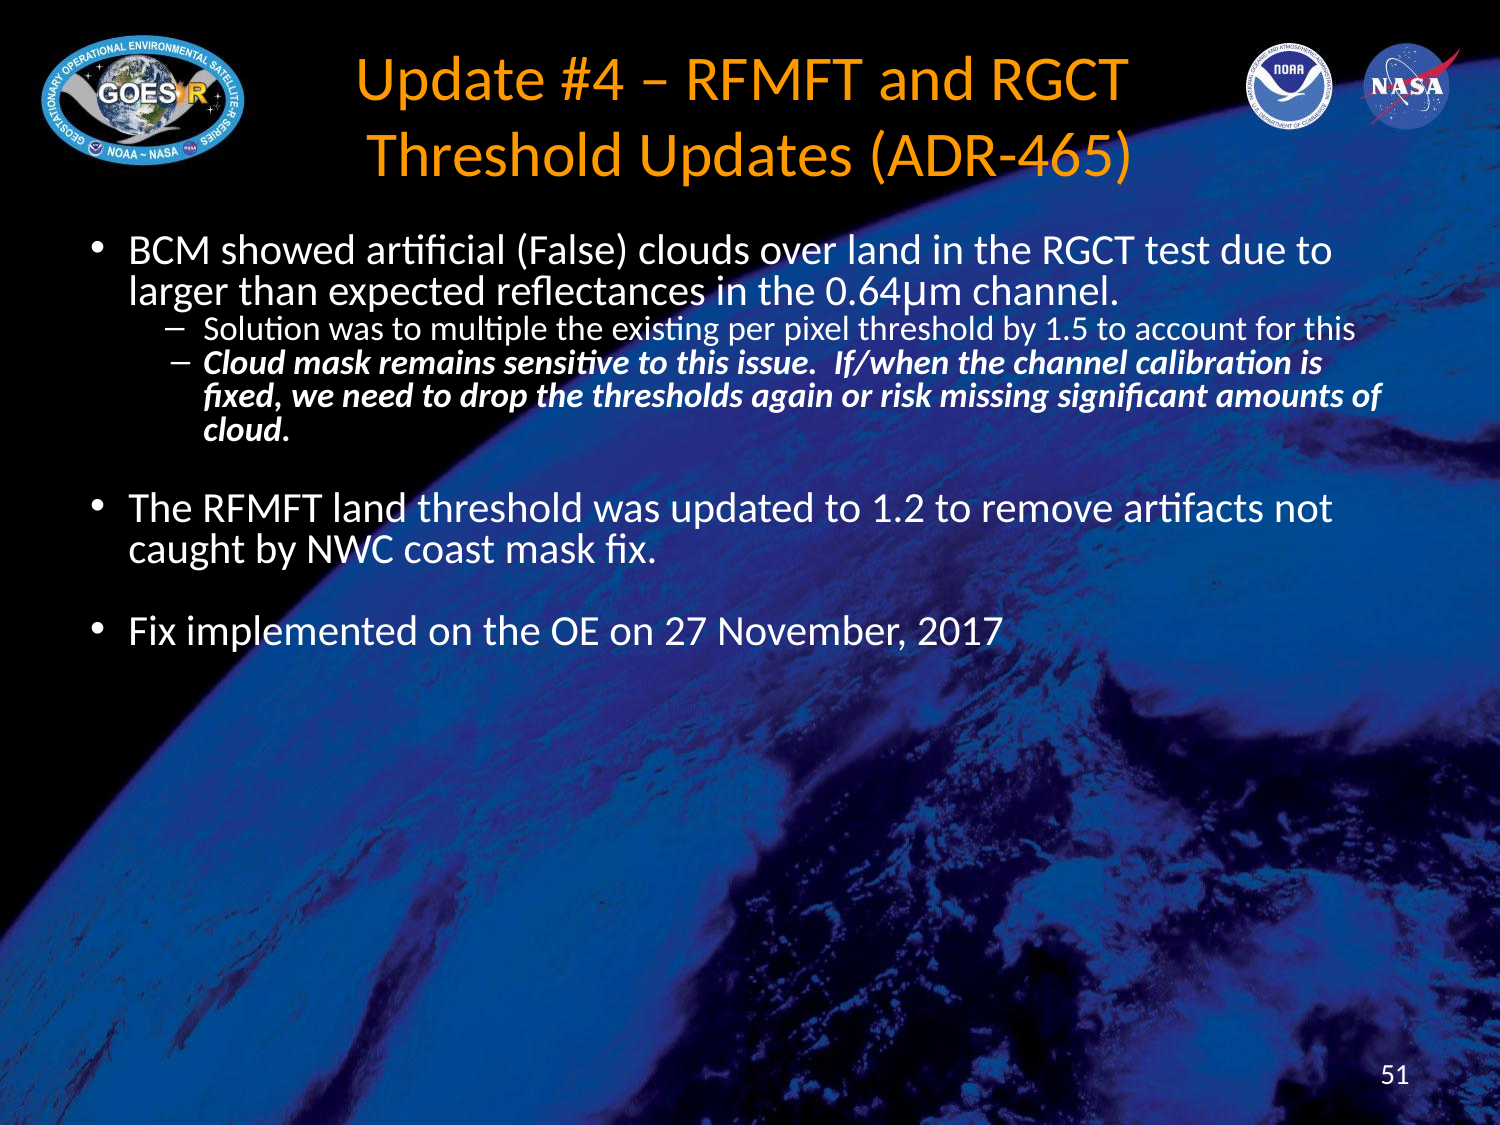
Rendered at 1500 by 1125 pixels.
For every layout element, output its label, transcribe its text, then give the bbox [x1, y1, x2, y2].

slide_number 51 [1074, 1042, 1425, 1103]
title Update #4 – RFMFT and RGCT Threshold Updates (ADR-465) [75, 19, 1425, 207]
list BCM showed artificial (False) clouds over land in the RGCT test due to larger than expected reflectances in the 0.64μm channel. Solution was to multiple the existing per pixel threshold by 1.5 to account for this Cloud mask remains sensitive to this issue. If/when the channel calibration is fixed, we need to drop the thresholds again or risk missing significant amounts of cloud. The RFMFT land threshold was updated to 1.2 to remove artifacts not caught by NWC coast mask fix. Fix implemented on the OE on 27 November, 2017 [75, 224, 1425, 603]
picture [0, 0, 1500, 1125]
